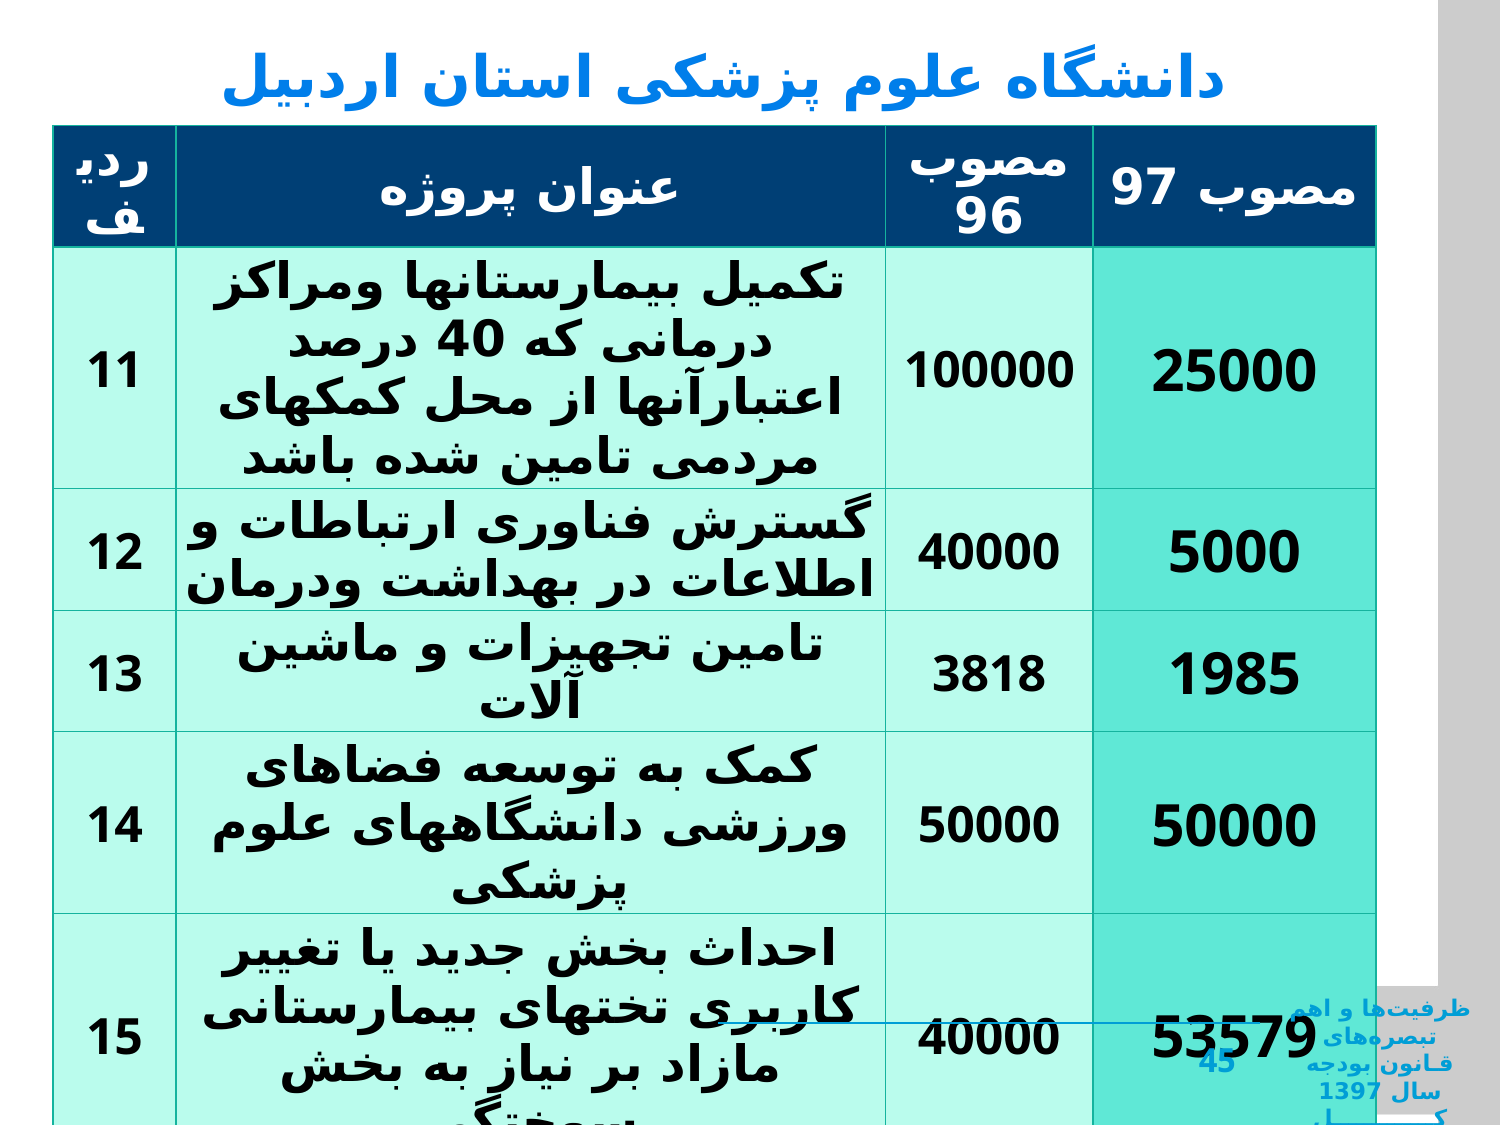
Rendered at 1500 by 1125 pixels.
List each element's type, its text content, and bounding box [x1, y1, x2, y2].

table_cell 53579 [1094, 914, 1265, 1125]
table_cell 50000 [886, 732, 1092, 913]
table_header ردیف [54, 126, 175, 246]
table_cell 40000 [886, 914, 1092, 1022]
table_cell 12 [54, 489, 175, 610]
table_cell 11 [54, 248, 175, 488]
table_cell تامین تجهیزات و ماشین آلات [177, 611, 885, 731]
table_cell تکمیل بیمارستانها ومراکز درمانی که 40 درصد اعتبارآنها از محل کمکهای مردمی تامین شده باشد [177, 248, 885, 488]
table_cell کمک به توسعه فضاهای ورزشی دانشگاههای علوم پزشکی [177, 732, 885, 913]
table_cell 3818 [886, 611, 1092, 731]
table_header مصوب 96 [886, 126, 1092, 246]
title دانشگاه علوم پزشکی استان اردبیل [0, 0, 1268, 148]
table_cell گسترش فناوری ارتباطات و اطلاعات در بهداشت ودرمان [177, 489, 885, 610]
table_cell 25000 [1094, 248, 1265, 488]
table_cell 13 [54, 611, 175, 731]
table_header مصوب 97 [1094, 126, 1265, 246]
table_cell 15 [54, 914, 175, 1125]
table_cell 50000 [1094, 732, 1265, 913]
table_cell 100000 [886, 248, 1092, 488]
table_cell 5000 [1094, 489, 1265, 610]
picture [1270, 0, 1500, 1125]
table_cell 40000 [886, 1032, 1092, 1125]
table_cell 1985 [1094, 611, 1265, 731]
table_cell 14 [54, 732, 175, 913]
table_header عنوان پروژه [177, 126, 885, 246]
table_cell 40000 [886, 489, 1092, 610]
table_cell احداث بخش جدید یا تغییر کاربری تختهای بیمارستانی مازاد بر نیاز به بخش سوختگی [177, 914, 885, 1125]
text_box 45 [1123, 1033, 1249, 1125]
